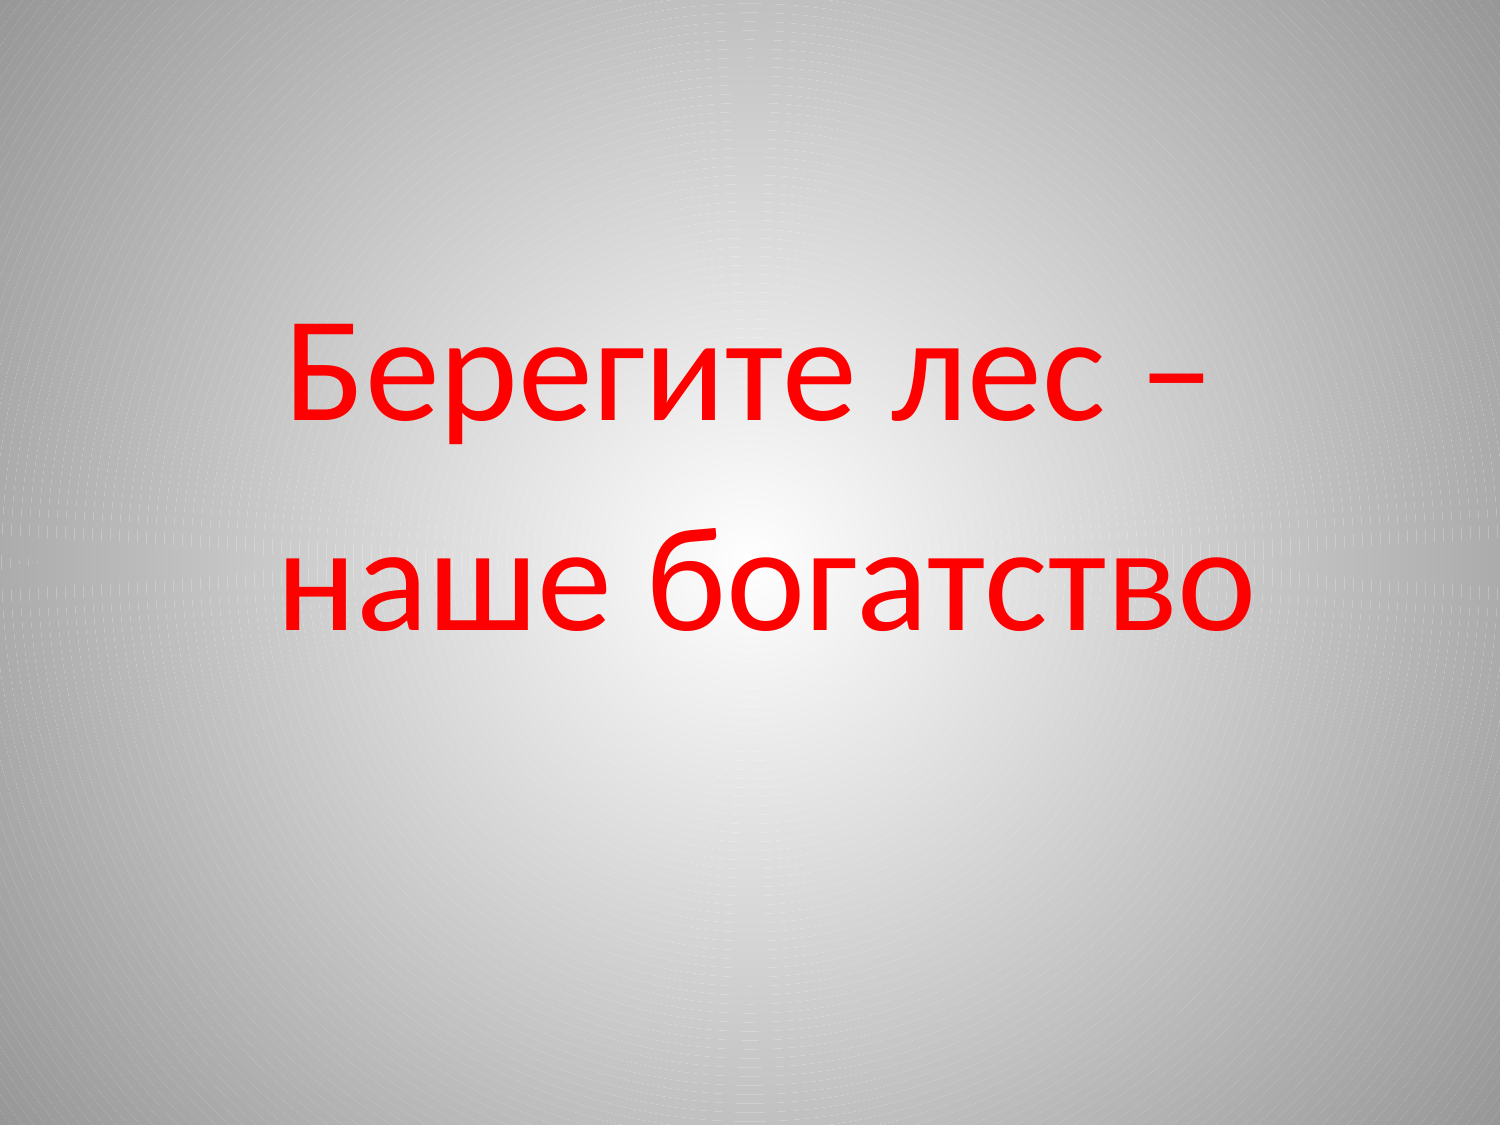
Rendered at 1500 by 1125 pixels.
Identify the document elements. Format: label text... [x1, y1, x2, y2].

list Берегите лес – наше богатство [75, 262, 1425, 1005]
